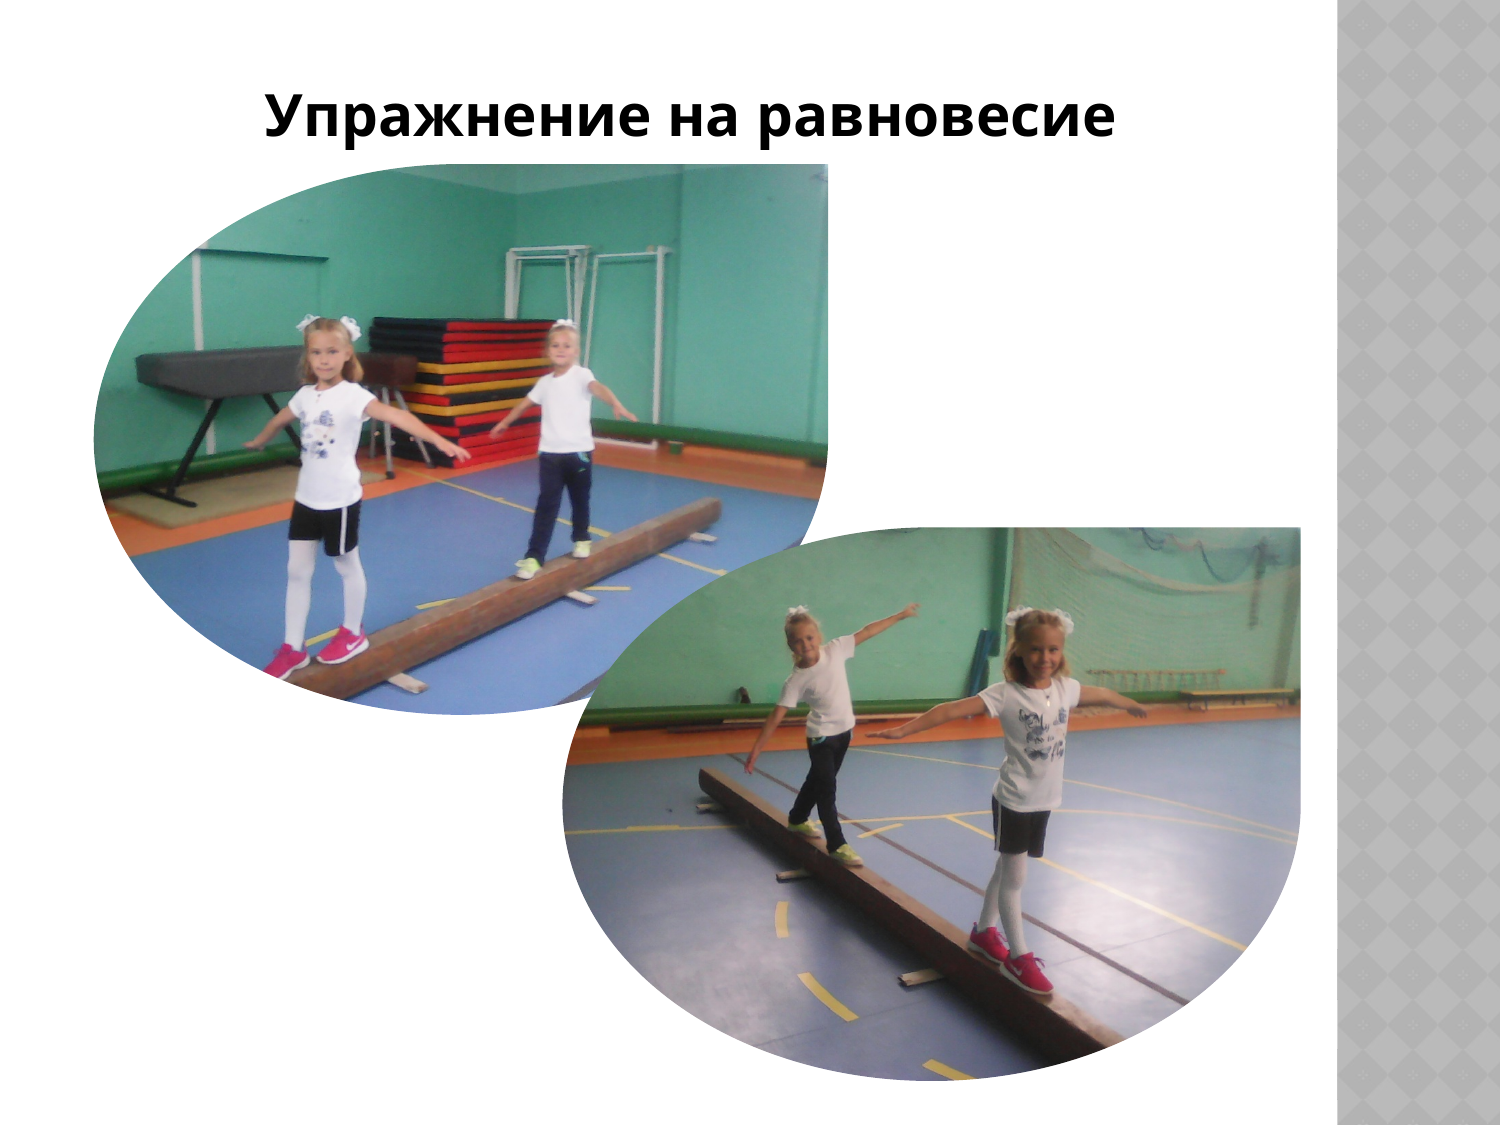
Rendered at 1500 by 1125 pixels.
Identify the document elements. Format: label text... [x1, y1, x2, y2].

text_box Упражнение на равновесие [163, 70, 1219, 156]
picture [93, 163, 1302, 1082]
